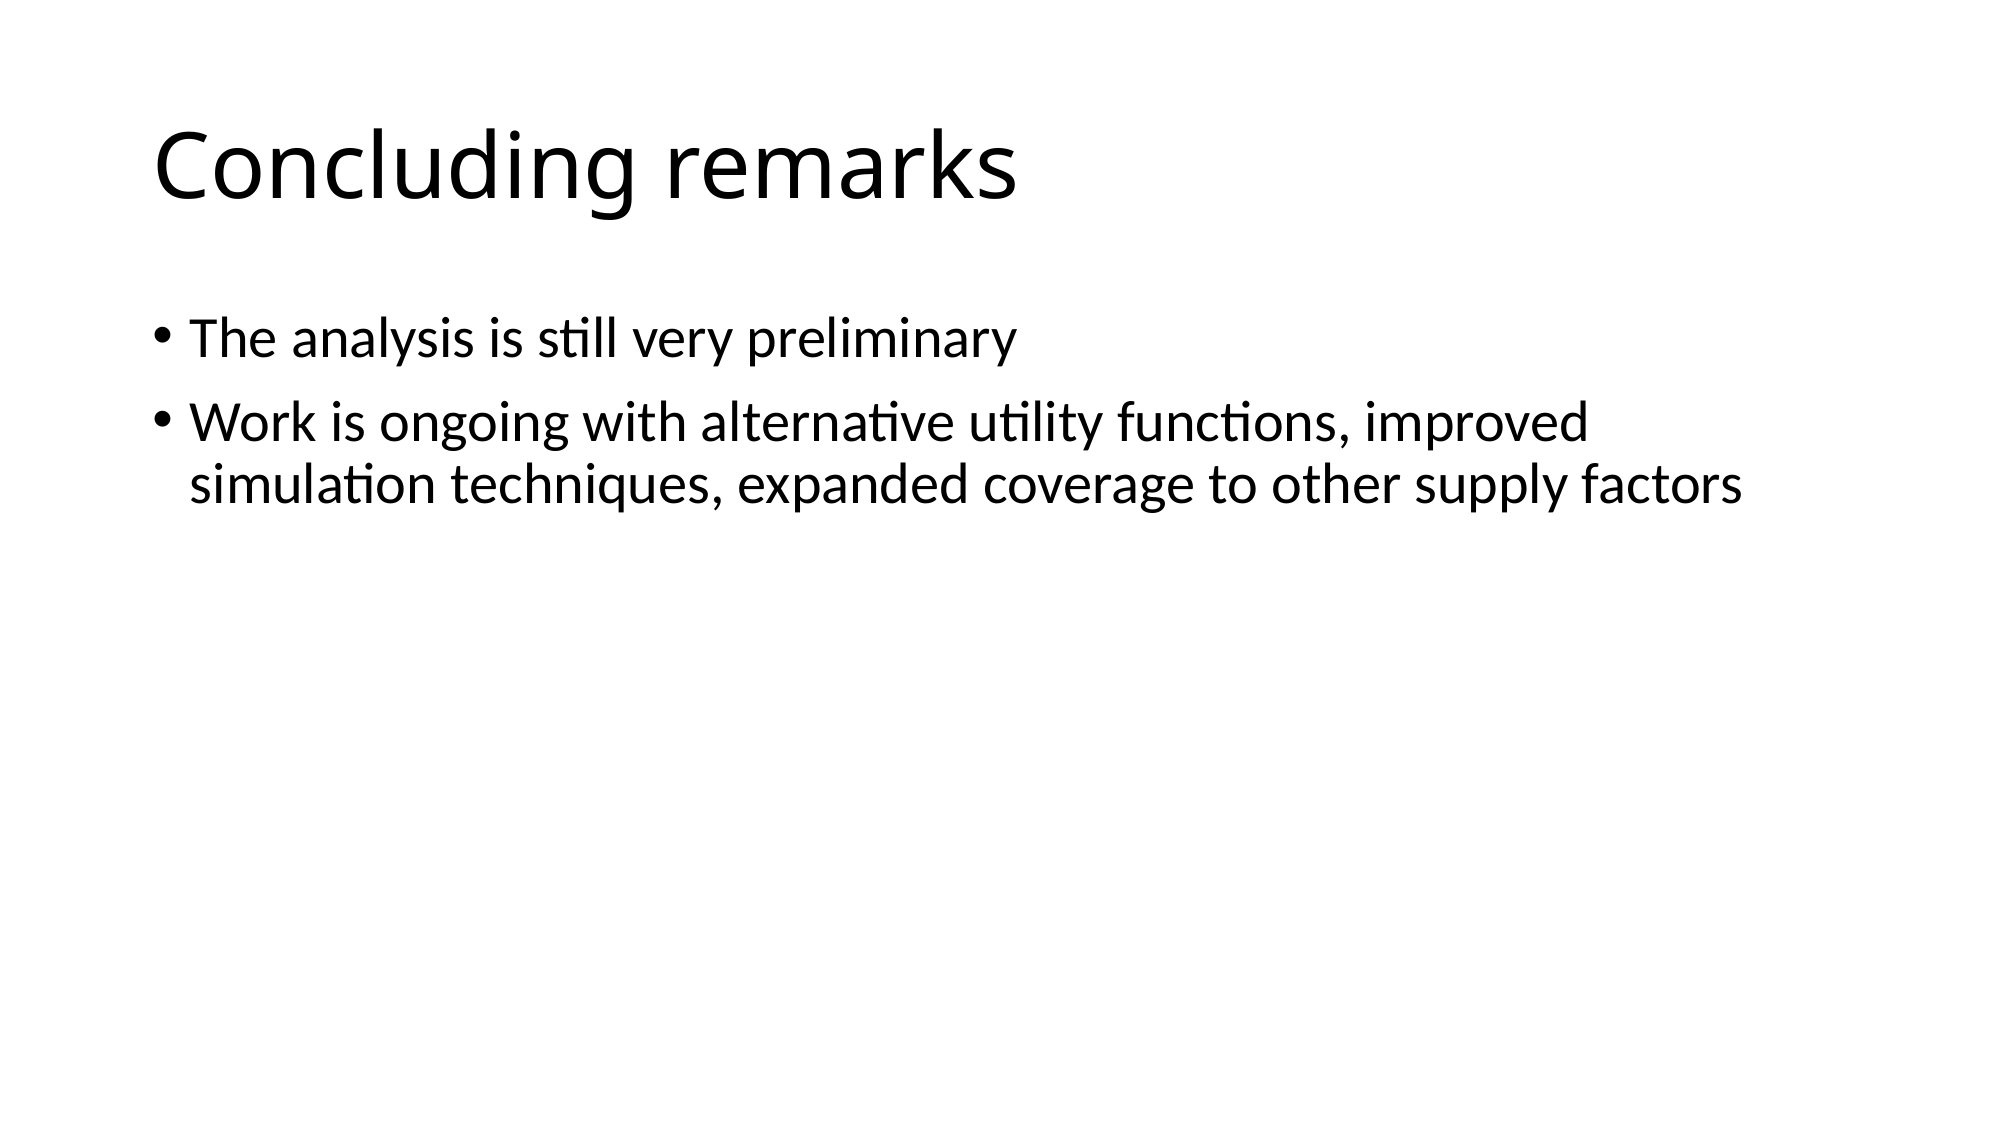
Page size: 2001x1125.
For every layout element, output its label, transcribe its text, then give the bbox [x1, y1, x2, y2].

list The analysis is still very preliminary Work is ongoing with alternative utility functions, improved simulation techniques, expanded coverage to other supply factors [137, 299, 1863, 1014]
title Concluding remarks [137, 59, 1863, 278]
